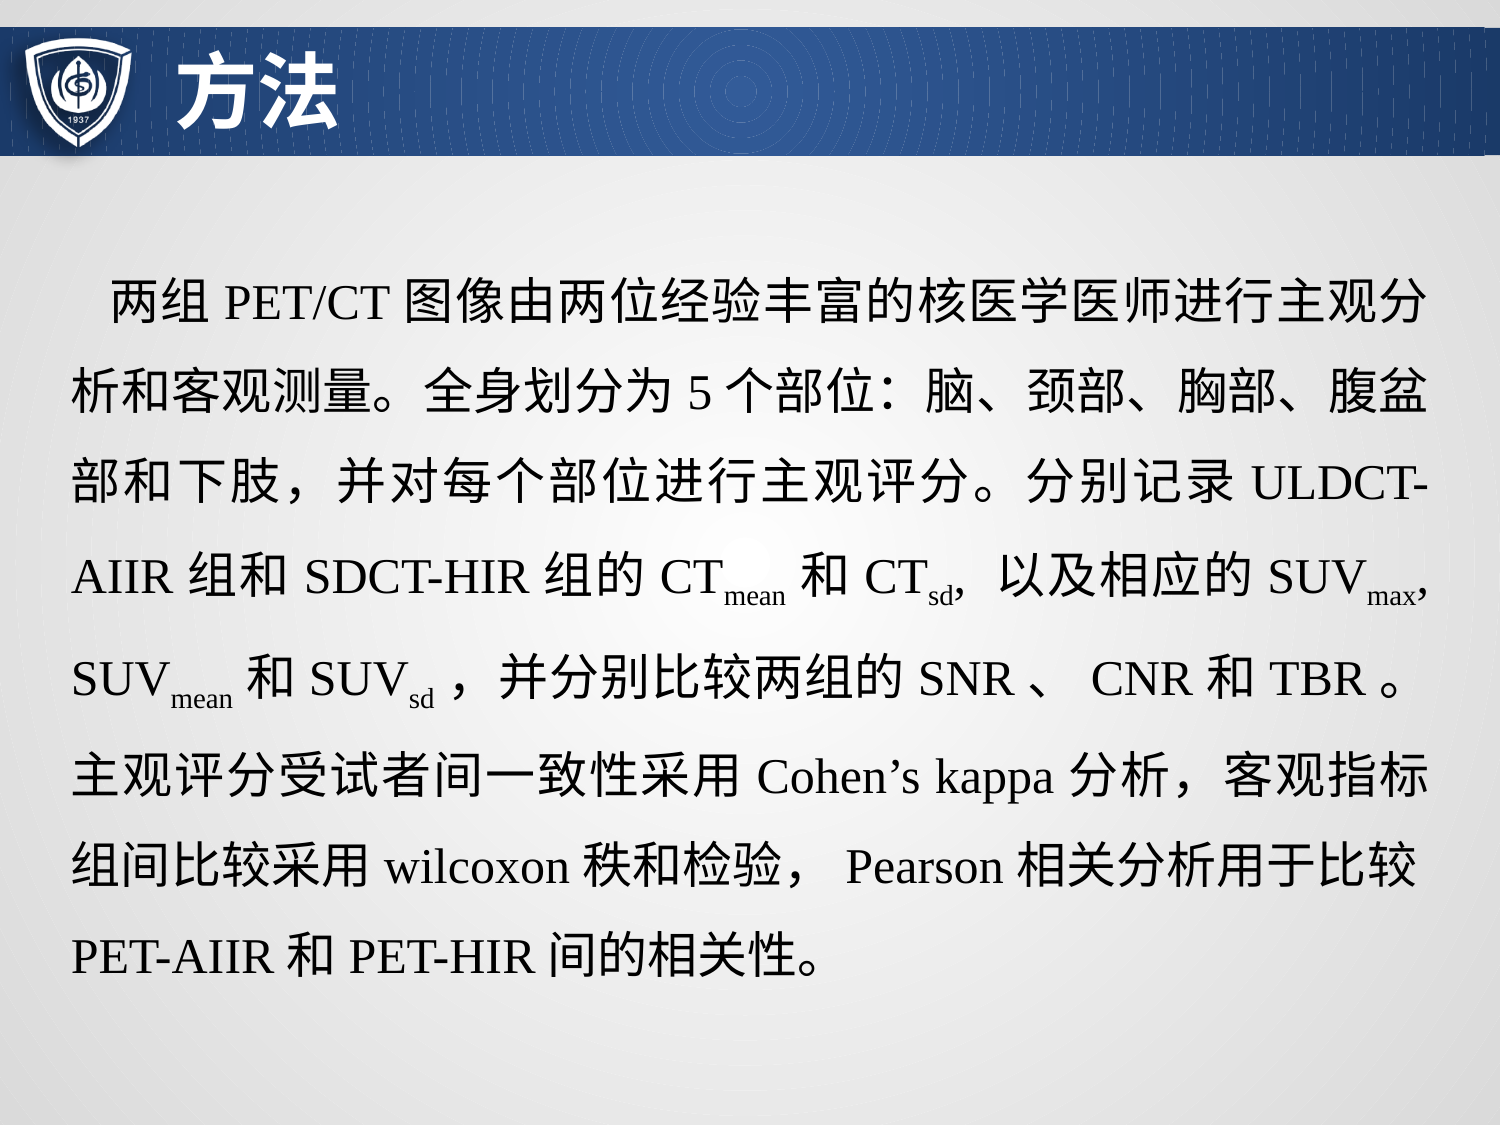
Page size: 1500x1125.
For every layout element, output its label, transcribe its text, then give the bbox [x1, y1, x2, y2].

text_box 方法 [159, 32, 538, 147]
picture [17, 31, 137, 156]
text_box 两组PET/CT图像由两位经验丰富的核医学医师进行主观分析和客观测量。全身划分为5个部位：脑、颈部、胸部、腹盆部和下肢，并对每个部位进行主观评分。分别记录ULDCT-AIIR组和SDCT-HIR组的CTmean和CTsd, 以及相应的SUVmax, SUVmean和SUVsd，并分别比较两组的SNR、CNR和TBR。主观评分受试者间一致性采用Cohen’s kappa分析，客观指标组间比较采用wilcoxon秩和检验，Pearson相关分析用于比较PET-AIIR和PET-HIR间的相关性。 [56, 231, 1444, 992]
text_box [0, 26, 12, 32]
text_box [123, 26, 1500, 157]
